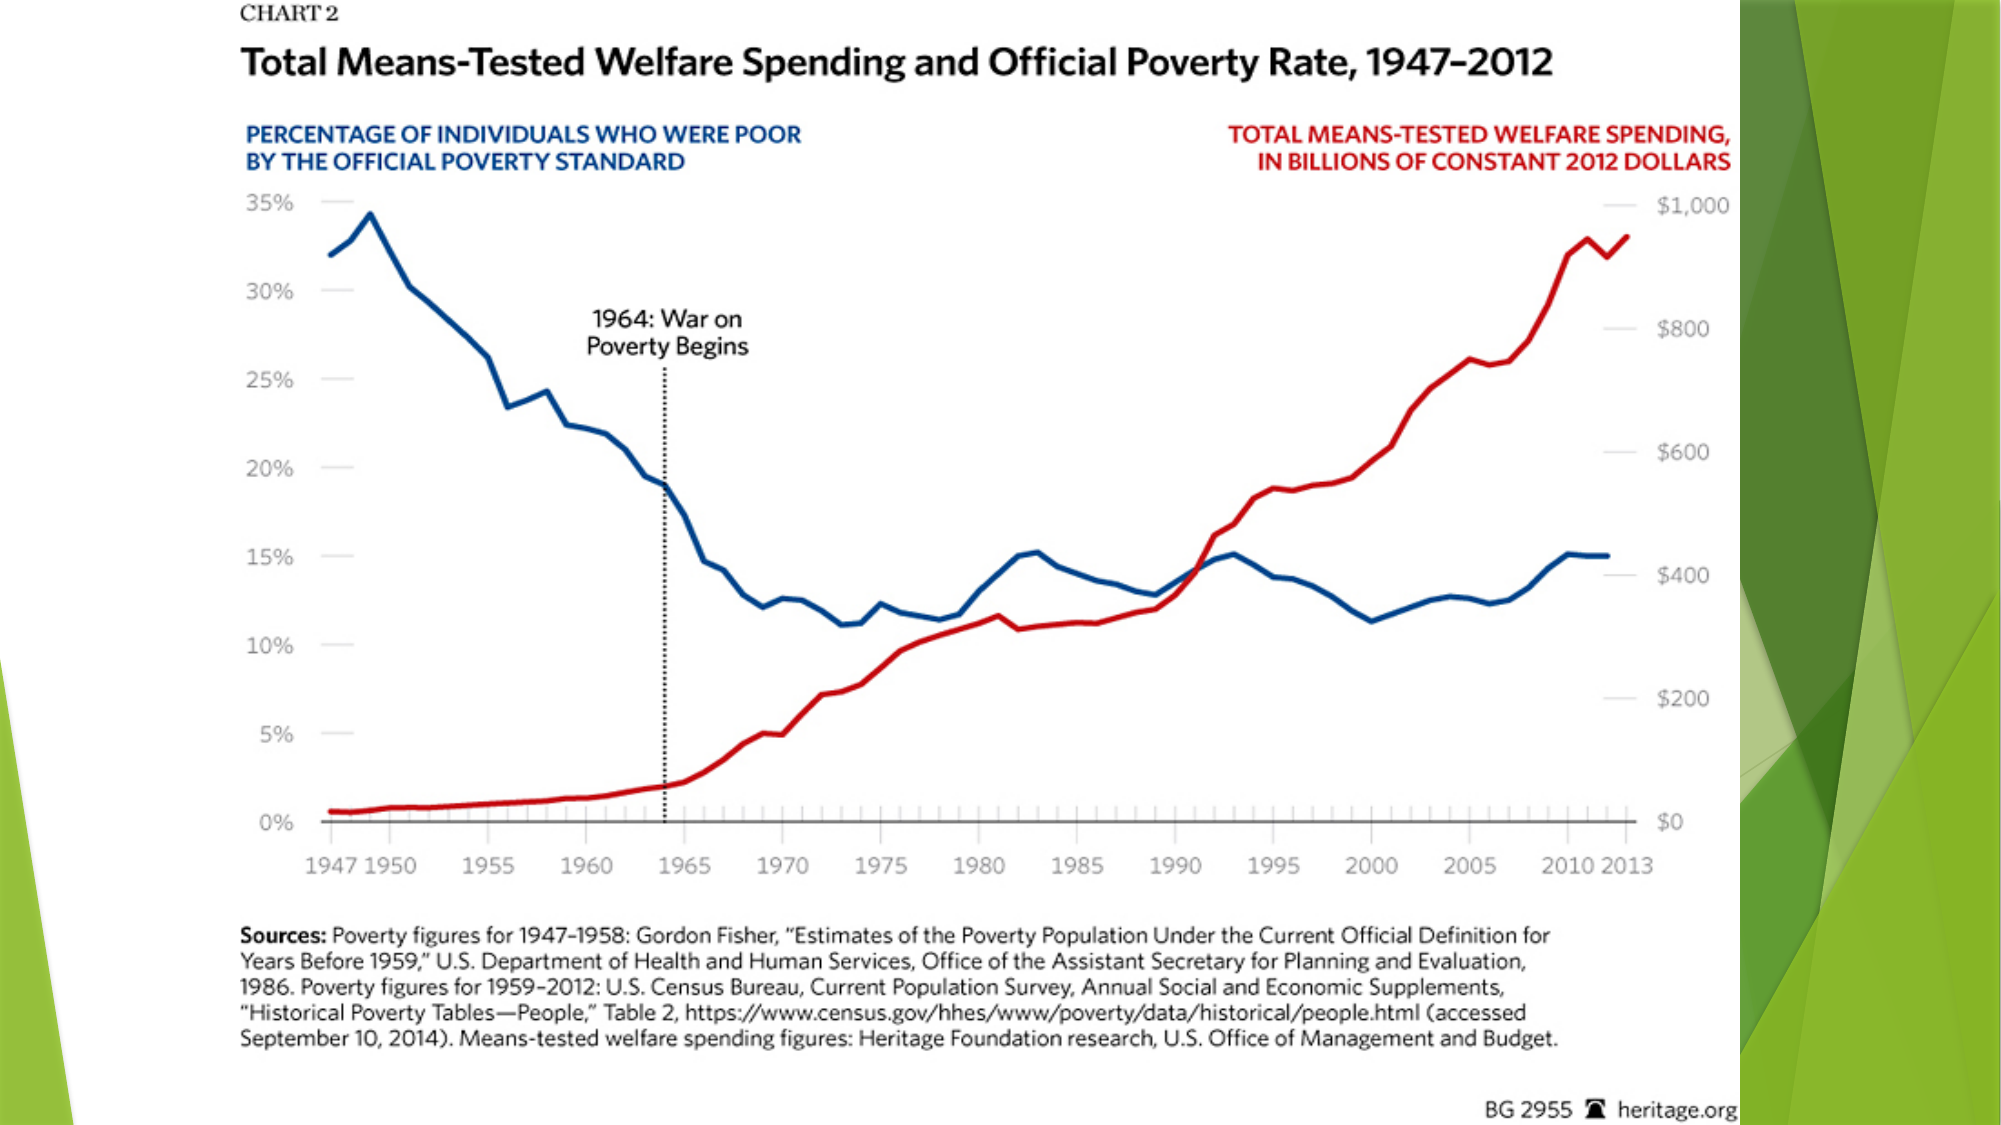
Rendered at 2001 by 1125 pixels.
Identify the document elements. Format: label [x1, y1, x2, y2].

list [239, 0, 1741, 1125]
